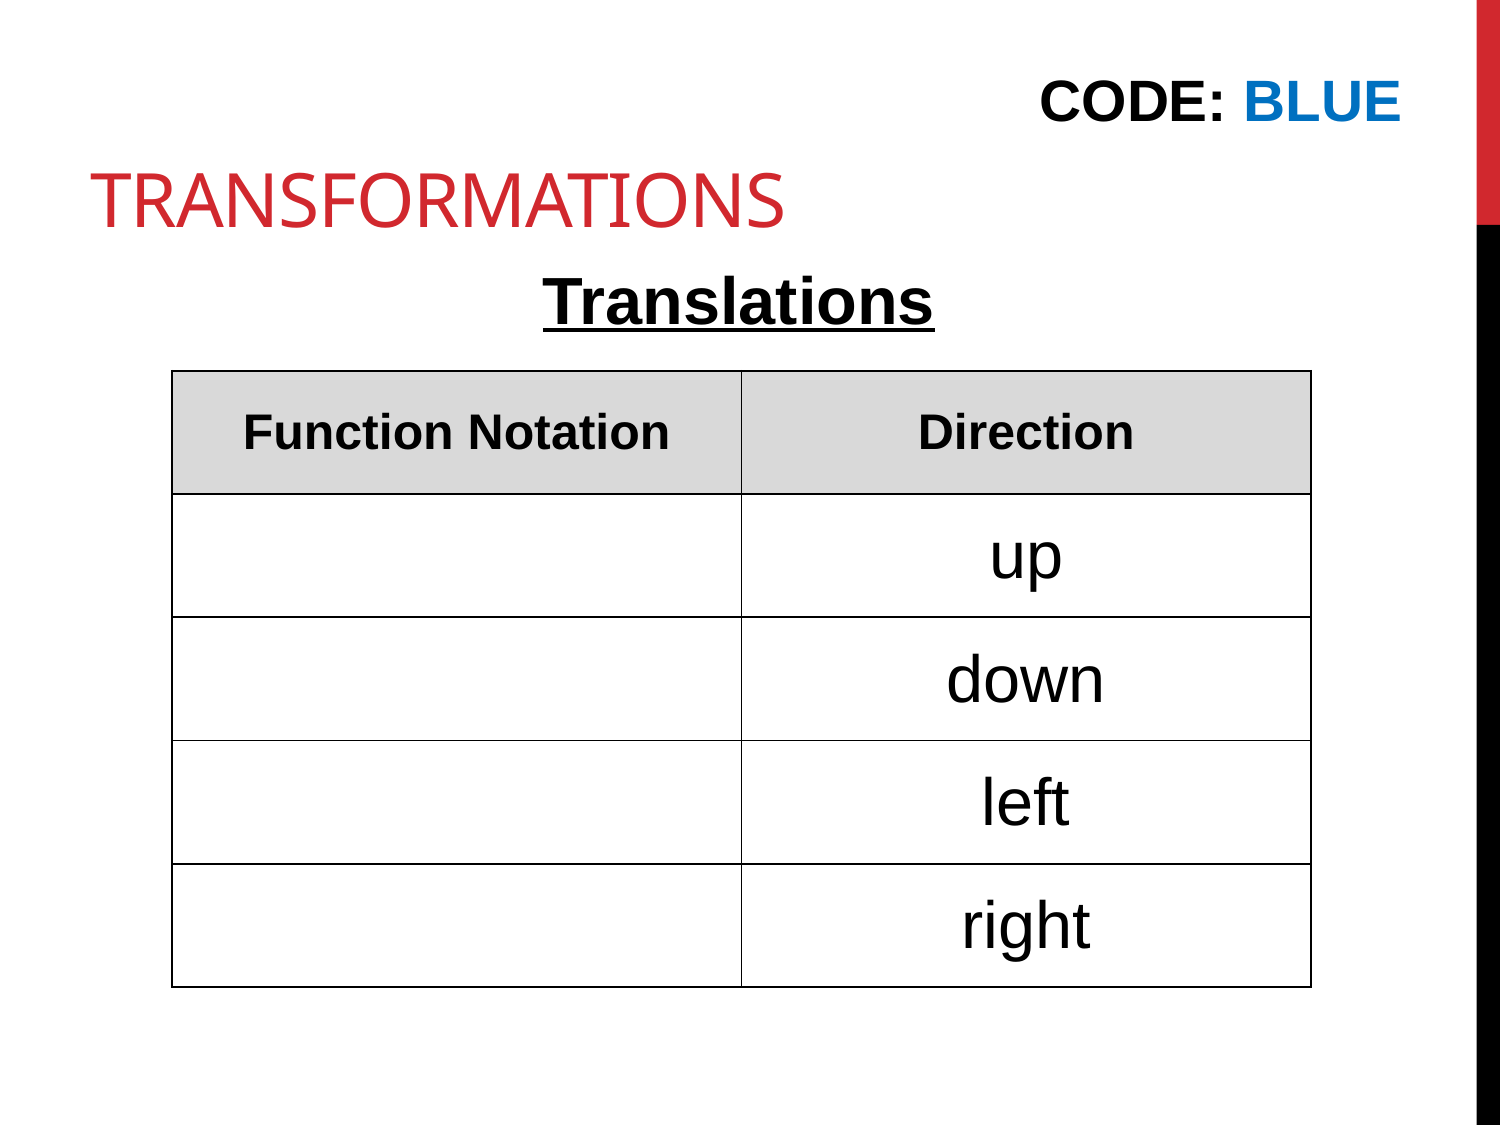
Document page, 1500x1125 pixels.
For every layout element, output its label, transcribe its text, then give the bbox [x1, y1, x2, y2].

title TRANSFORMATIONS [75, 25, 1025, 250]
text_box CODE: BLUE [1024, 55, 1430, 141]
list Translations [49, 250, 1430, 446]
